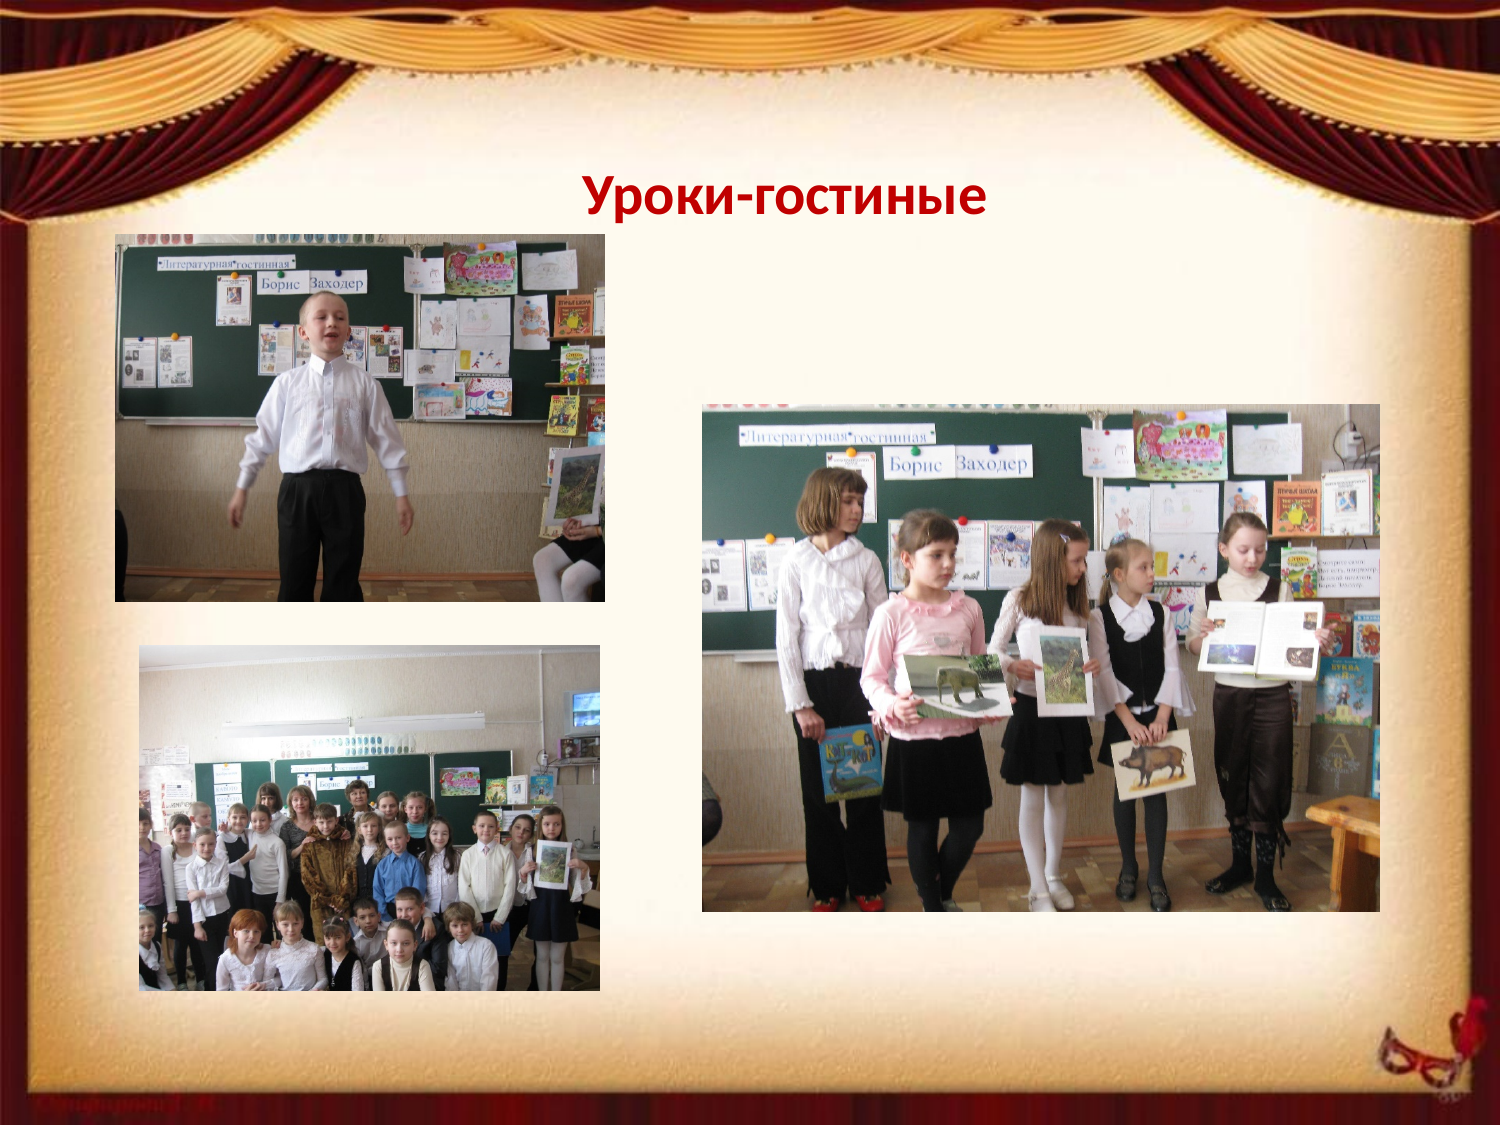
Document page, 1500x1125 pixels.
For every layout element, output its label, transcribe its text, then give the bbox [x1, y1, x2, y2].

text_box Уроки-гостиные [360, 149, 1211, 234]
picture [0, 0, 1500, 1125]
